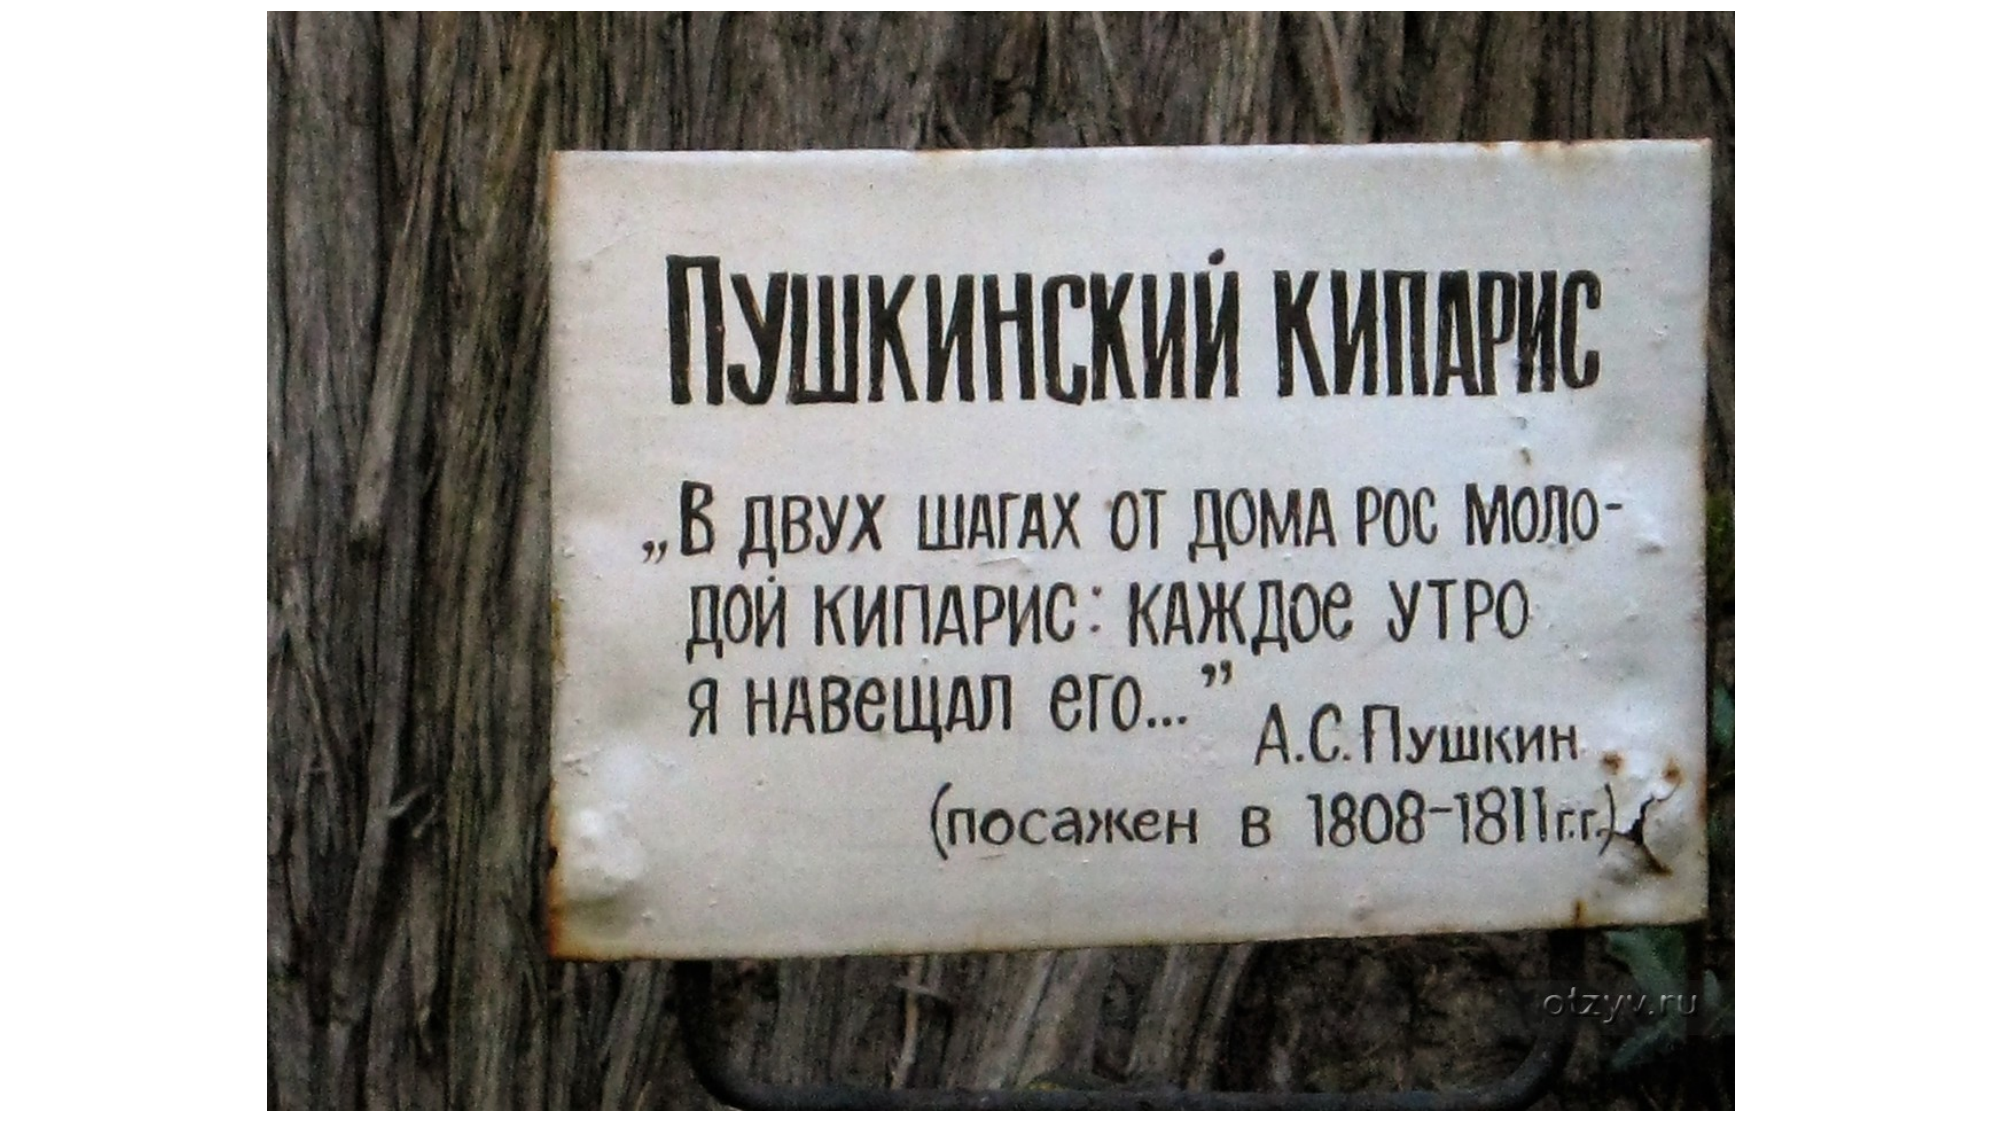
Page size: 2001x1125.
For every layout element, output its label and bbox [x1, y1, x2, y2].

picture [267, 11, 1735, 1111]
